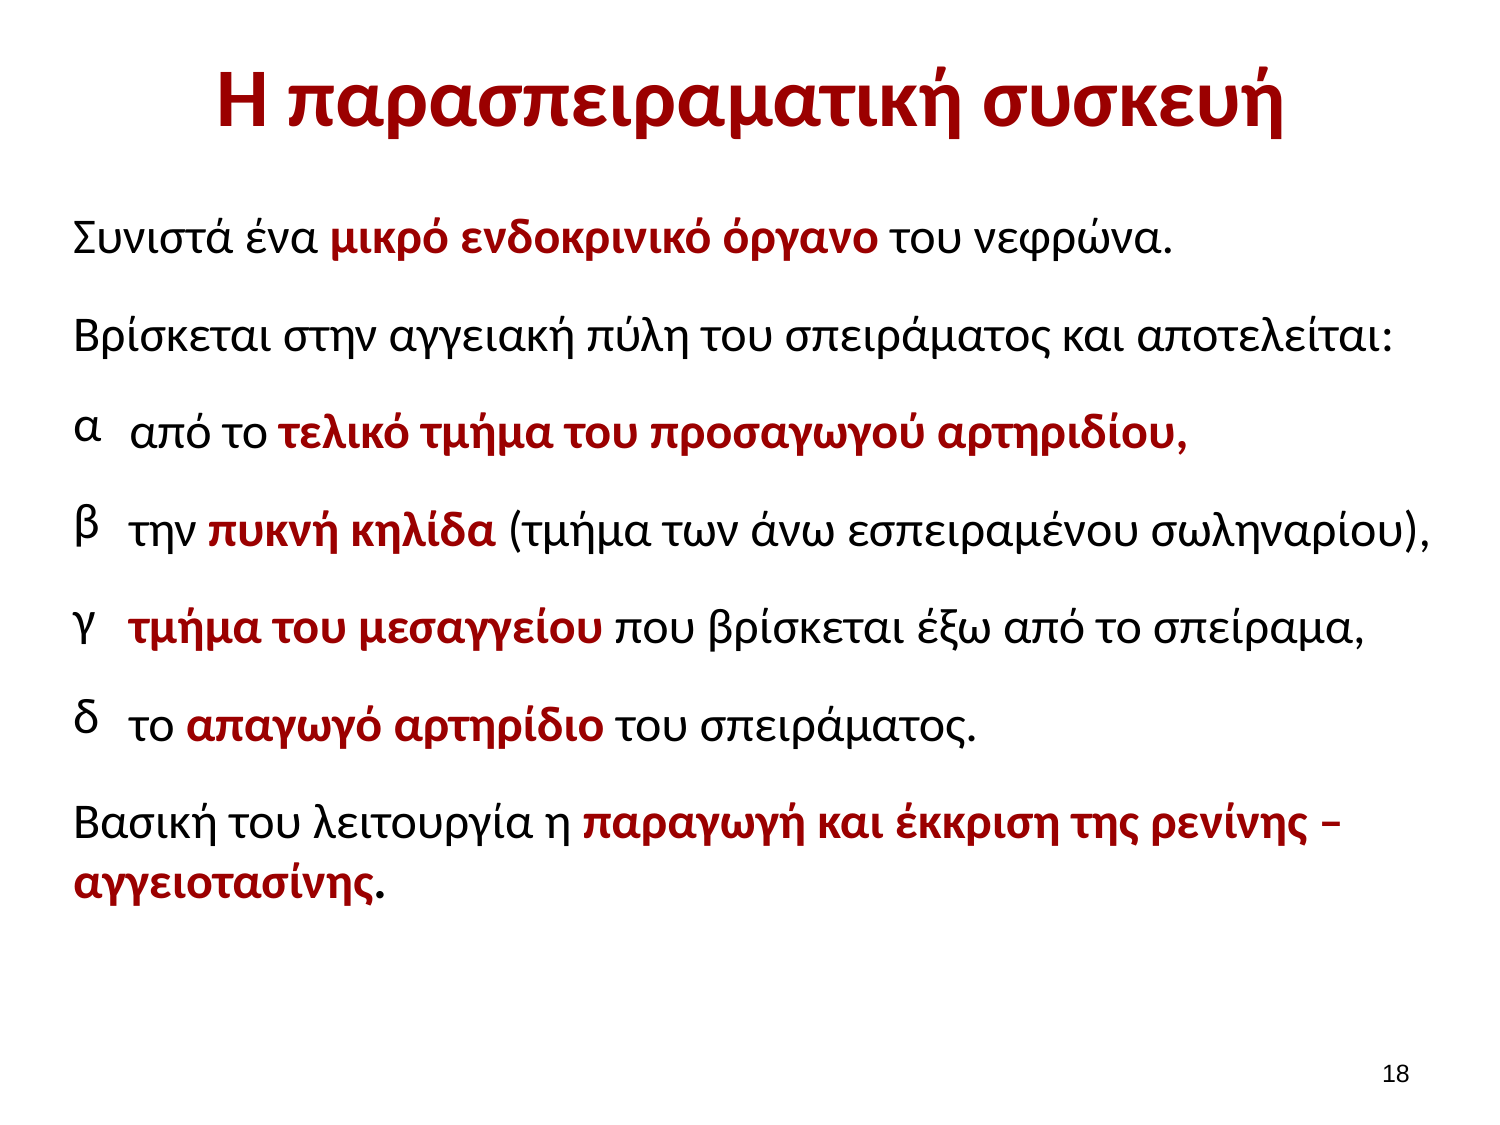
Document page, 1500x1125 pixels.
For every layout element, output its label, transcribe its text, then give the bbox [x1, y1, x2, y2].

slide_number 17 [1074, 1042, 1425, 1103]
list Συνιστά ένα μικρό ενδοκρινικό όργανο του νεφρώνα. Βρίσκεται στην αγγειακή πύλη του σπειράματος και αποτελείται: από το τελικό τμήμα του προσαγωγού αρτηριδίου, την πυκνή κηλίδα (τμήμα των άνω εσπειραμένου σωληναρίου), τμήμα του μεσαγγείου που βρίσκεται έξω από το σπείραμα, το απαγωγό αρτηρίδιο του σπειράματος. Βασική του λειτουργία η παραγωγή και έκκριση της ρενίνης – αγγειοτασίνης. [58, 196, 1459, 1024]
title Η παρασπειραματική συσκευή [76, 19, 1427, 169]
